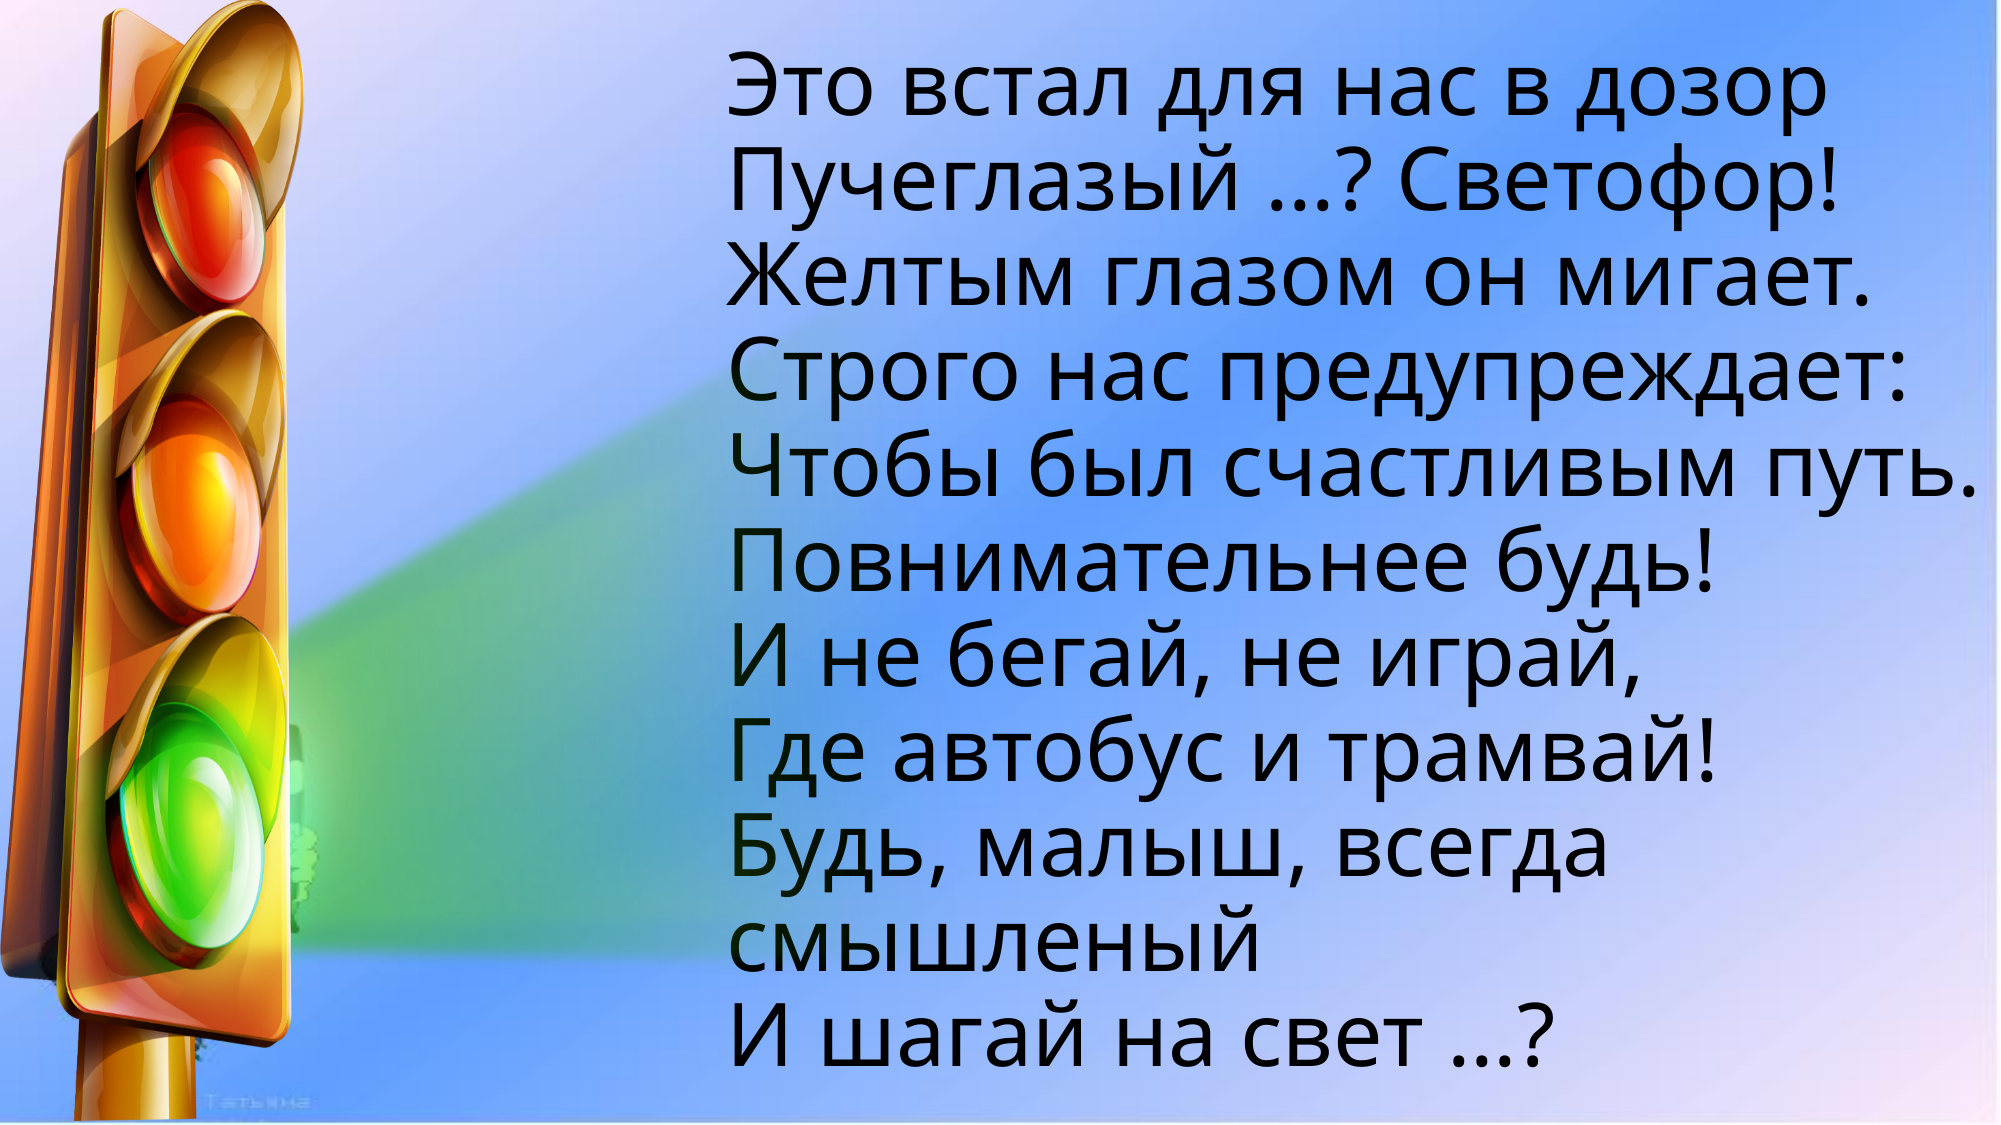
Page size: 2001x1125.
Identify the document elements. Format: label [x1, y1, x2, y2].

picture [0, 0, 970, 1121]
list [0, 0, 2000, 1125]
